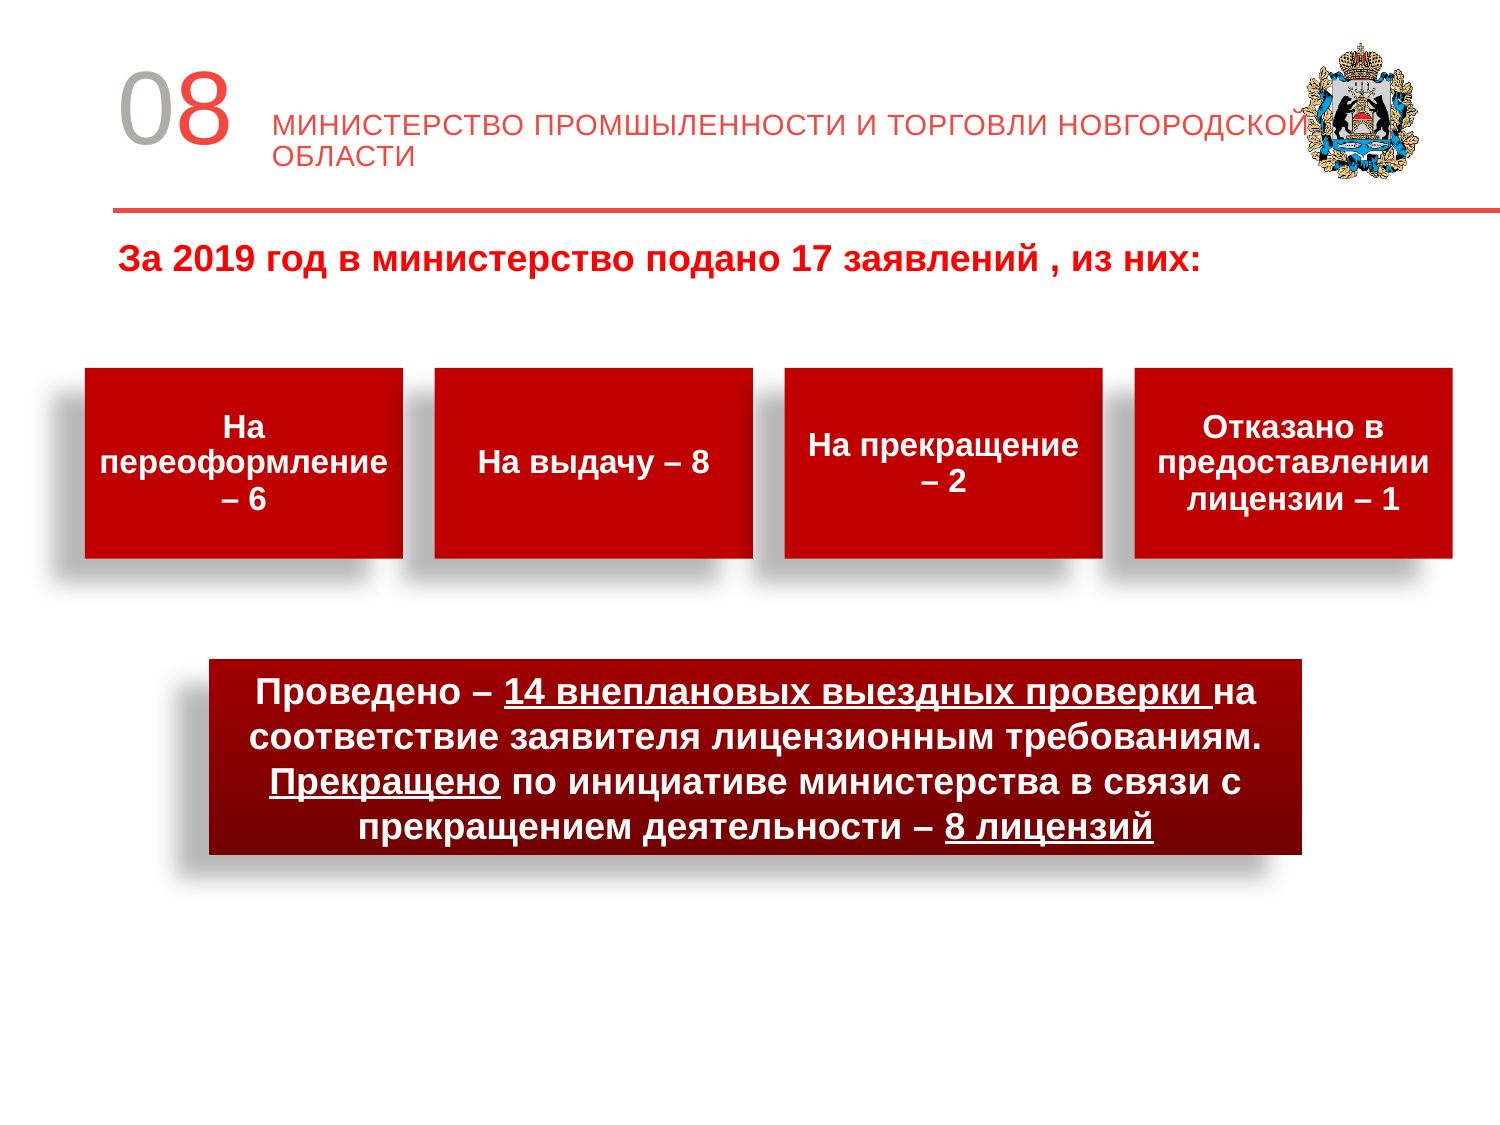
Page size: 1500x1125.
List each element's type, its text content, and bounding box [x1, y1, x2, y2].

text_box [84, 328, 1454, 599]
text_box 08 [103, 32, 316, 173]
picture [1302, 43, 1419, 179]
text_box МИНИСТЕРСТВО ПРОМШЫЛЕННОСТИ И ТОРГОВЛИ НОВГОРОДСКОЙ ОБЛАСТИ [256, 102, 1302, 147]
text_box За 2019 год в министерство подано 17 заявлений , из них: [103, 231, 1419, 297]
text_box Проведено – 14 внеплановых выездных проверки на соответствие заявителя лицензионным требованиям. Прекращено по инициативе министерства в связи с прекращением деятельности – 8 лицензий [209, 659, 1302, 855]
